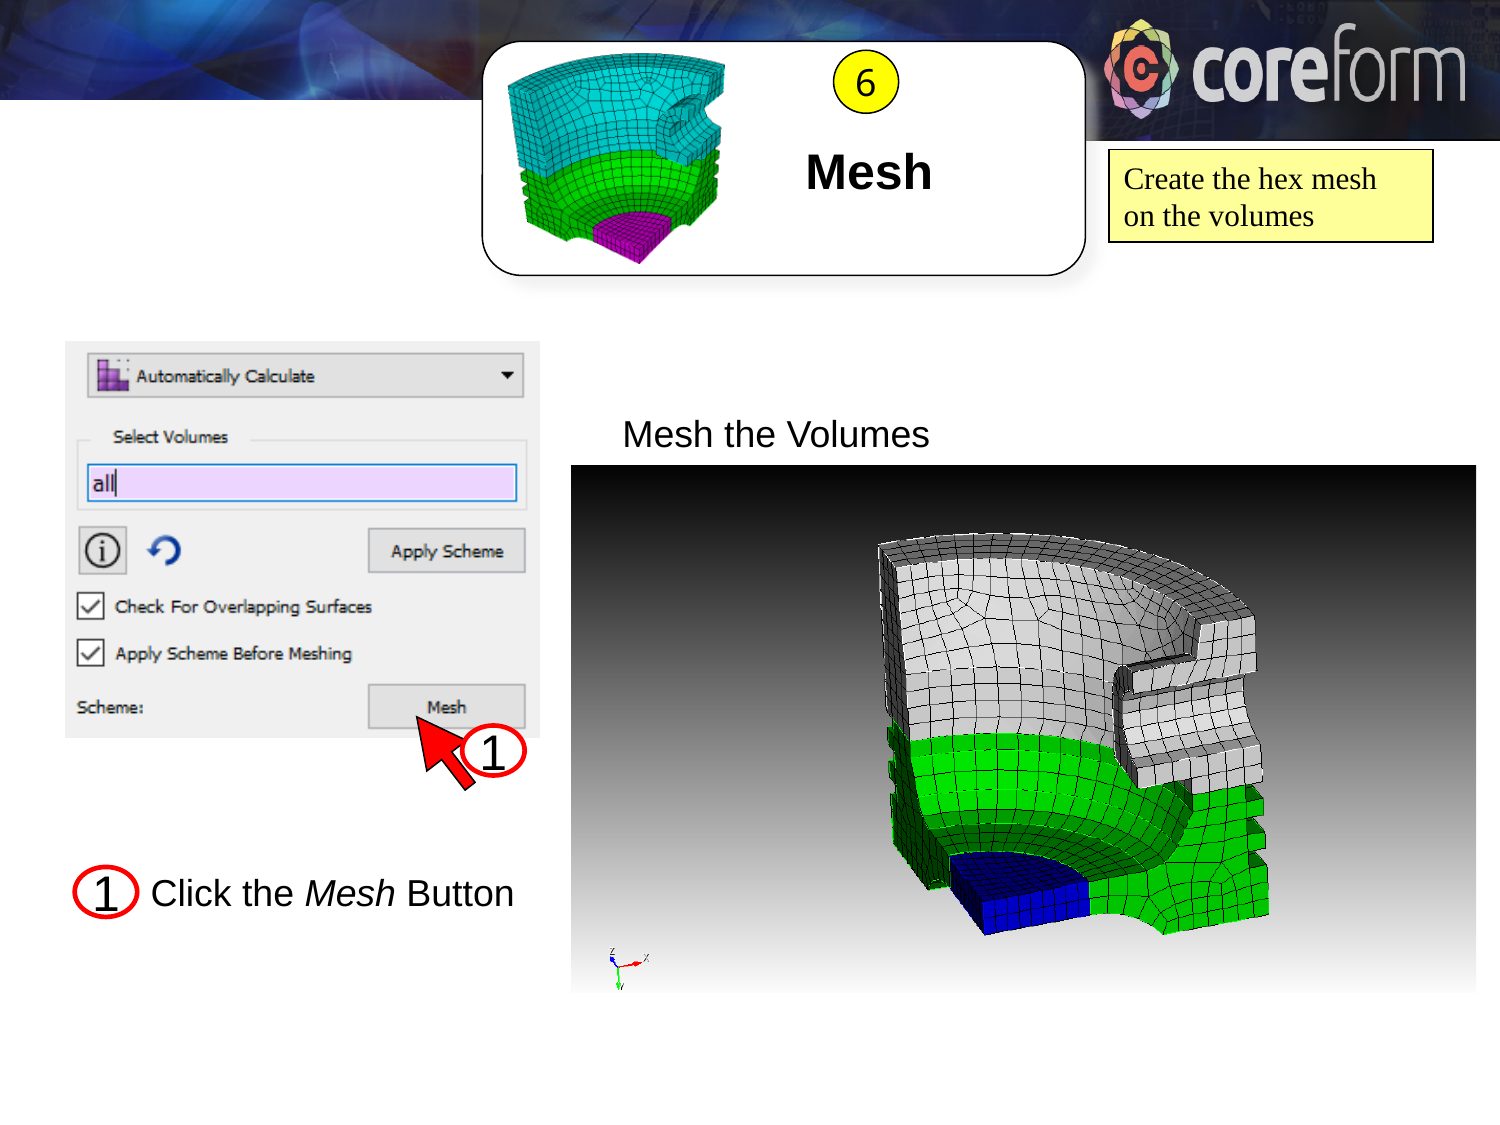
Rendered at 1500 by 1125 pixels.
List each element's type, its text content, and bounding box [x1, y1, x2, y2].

picture [65, 341, 540, 738]
text_box Create the hex mesh on the volumes [1108, 149, 1433, 242]
text_box 1 [74, 866, 135, 917]
text_box Click the Mesh Button [135, 861, 550, 922]
picture [505, 50, 727, 266]
text_box [420, 738, 476, 791]
picture [0, 0, 1500, 141]
text_box 6 [833, 50, 899, 114]
text_box 1 [462, 738, 525, 776]
picture [571, 465, 1477, 993]
text_box [482, 41, 1086, 276]
text_box Mesh [790, 132, 971, 208]
text_box Mesh the Volumes [607, 402, 1131, 463]
